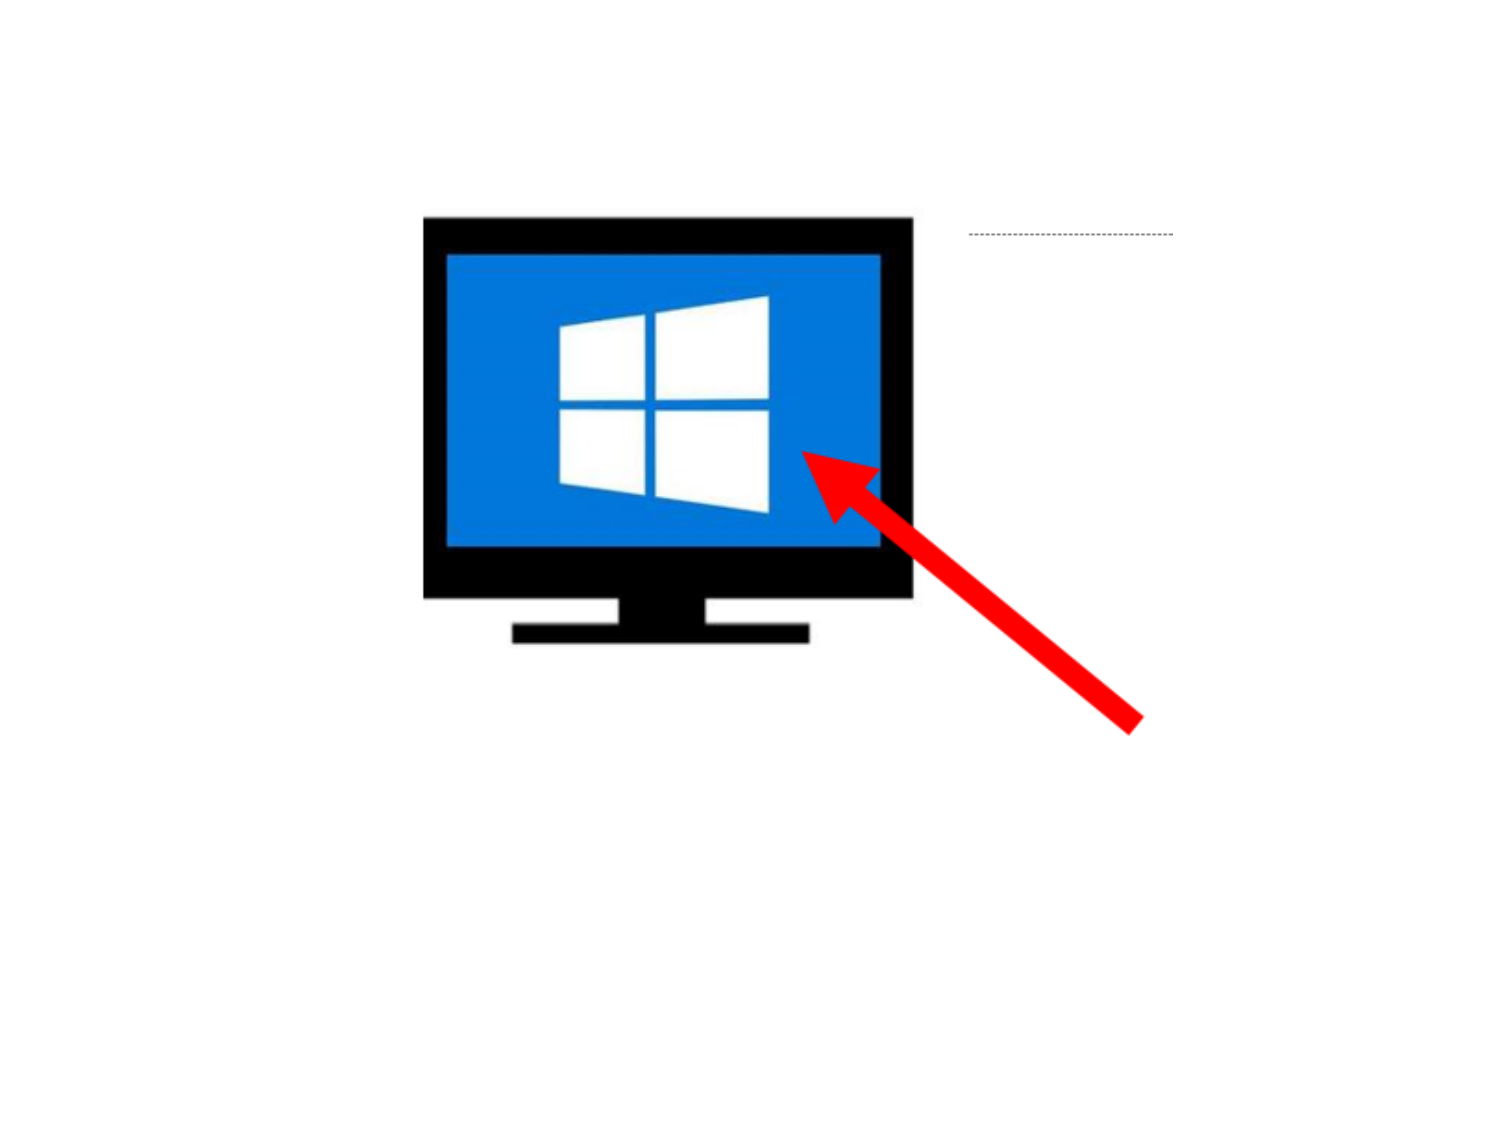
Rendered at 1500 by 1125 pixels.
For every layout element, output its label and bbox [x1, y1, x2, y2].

picture [271, 134, 1173, 769]
